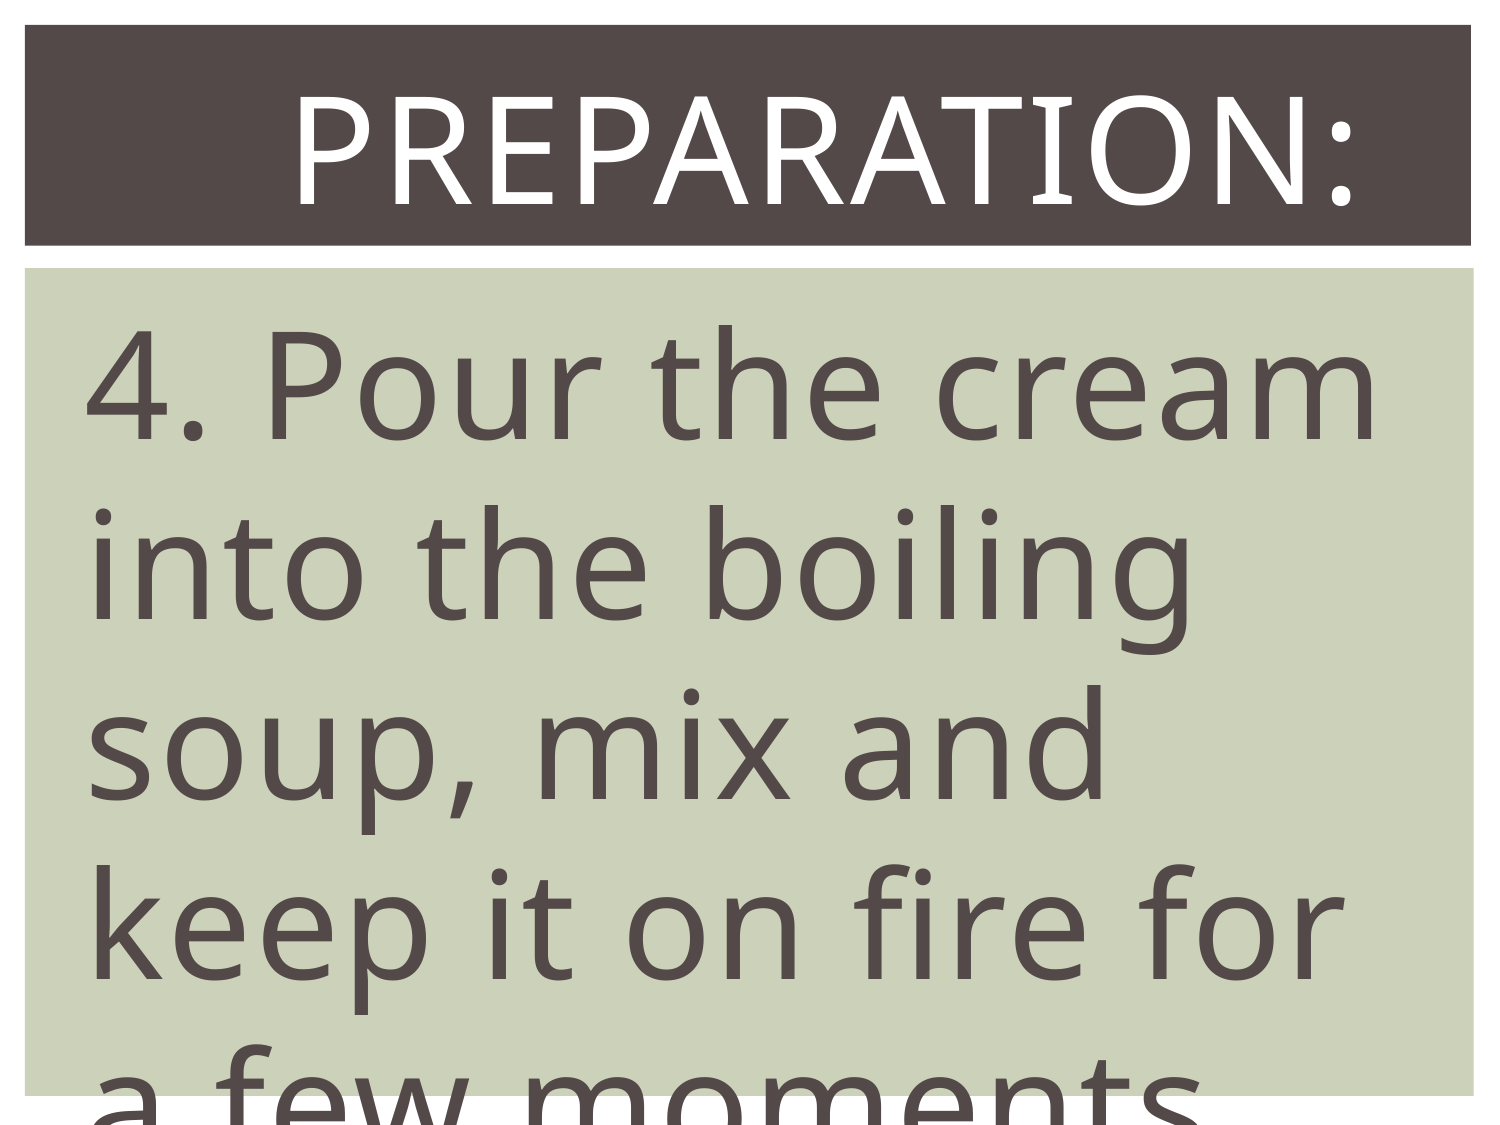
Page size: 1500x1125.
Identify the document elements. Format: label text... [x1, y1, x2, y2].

list 4. Pour the cream into the boiling soup, mix and keep it on fire for a few moments. [62, 281, 1442, 1005]
title PReparation: [62, 58, 1438, 232]
